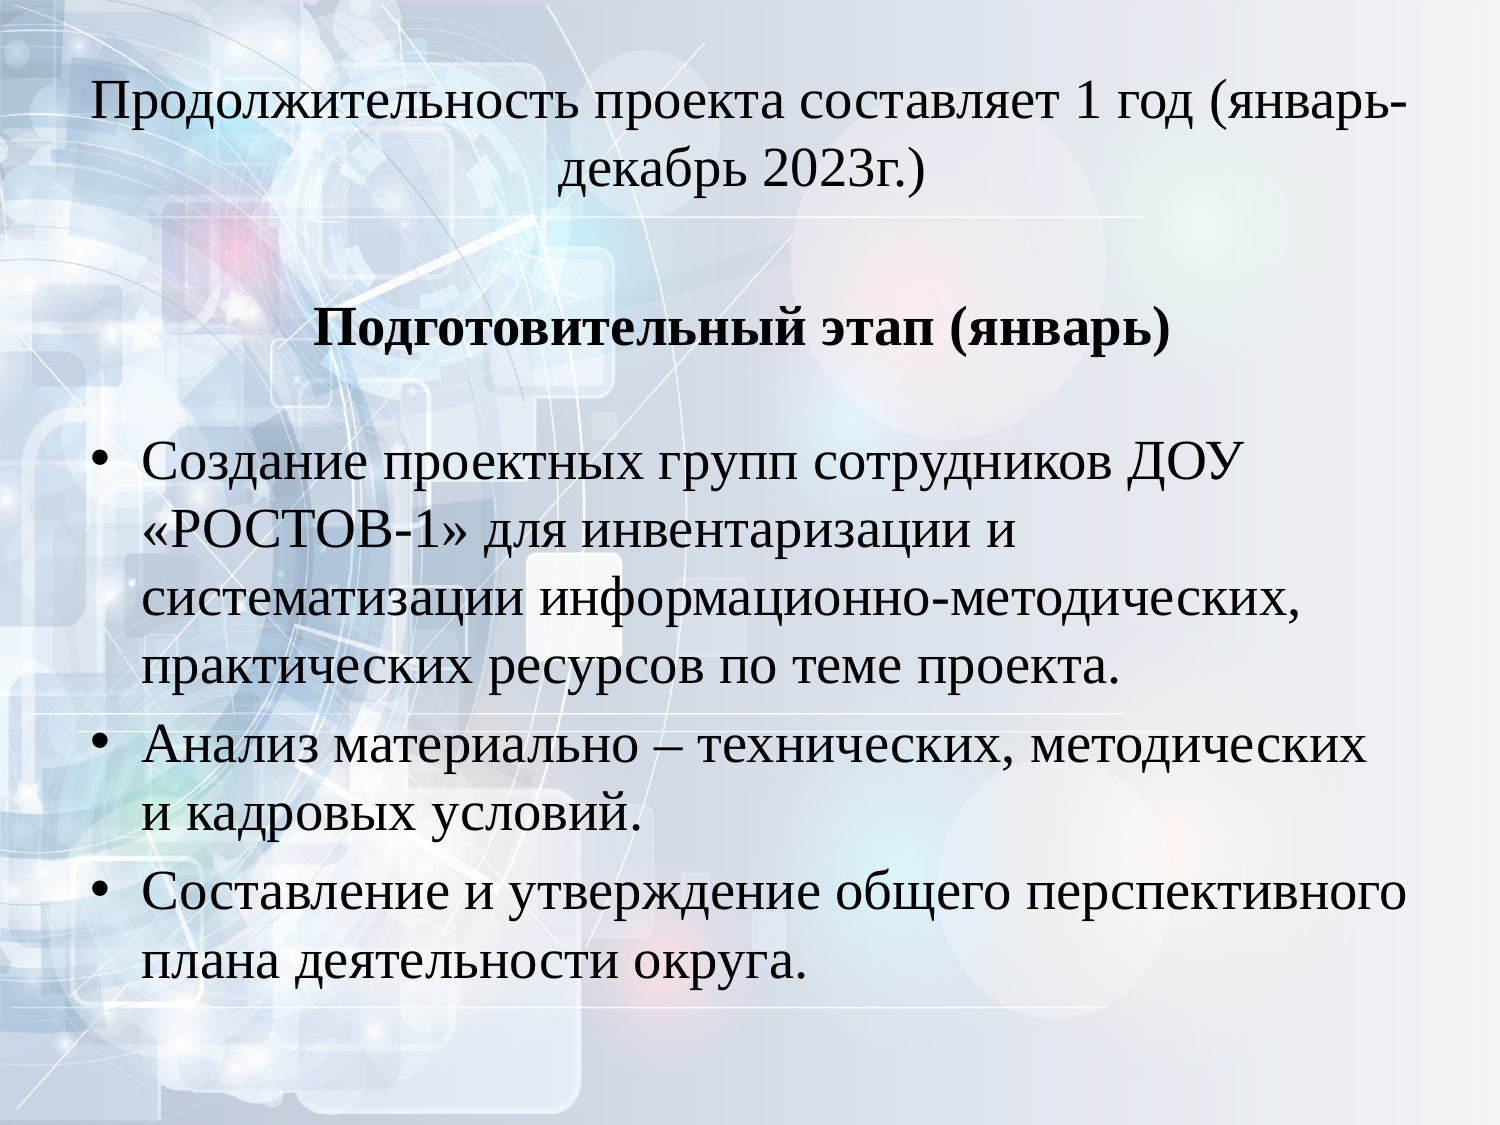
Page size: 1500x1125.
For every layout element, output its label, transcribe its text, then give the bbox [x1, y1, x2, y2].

list Продолжительность проекта составляет 1 год (январь-декабрь 2023г.) Подготовительный этап (январь) Создание проектных групп сотрудников ДОУ «РОСТОВ-1» для инвентаризации и систематизации информационно-методических, практических ресурсов по теме проекта. Анализ материально – технических, методических и кадровых условий. Составление и утверждение общего перспективного плана деятельности округа. [75, 54, 1425, 1005]
